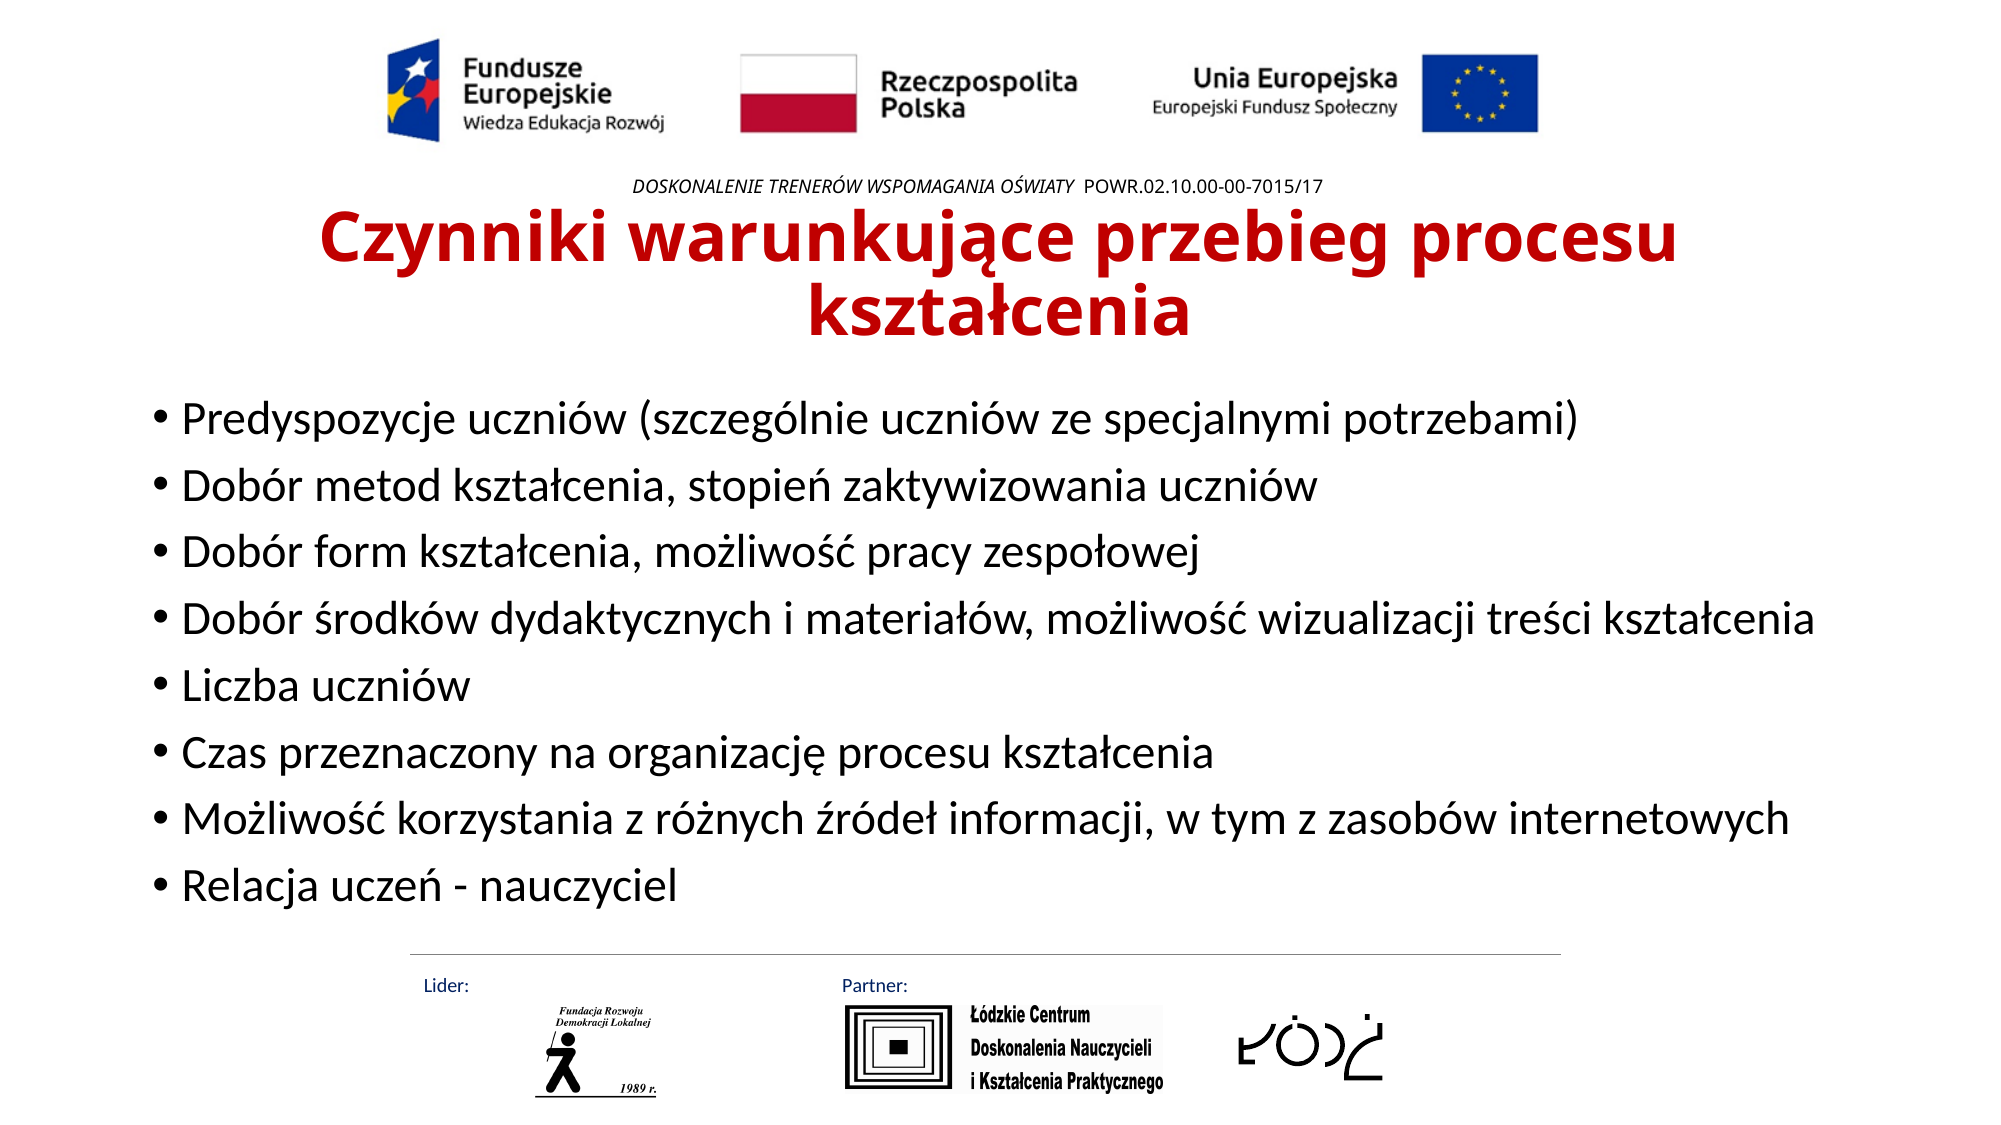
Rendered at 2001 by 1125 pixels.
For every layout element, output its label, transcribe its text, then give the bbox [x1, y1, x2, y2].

list Predyspozycje uczniów (szczególnie uczniów ze specjalnymi potrzebami) Dobór metod kształcenia, stopień zaktywizowania uczniów Dobór form kształcenia, możliwość pracy zespołowej Dobór środków dydaktycznych i materiałów, możliwość wizualizacji treści kształcenia Liczba uczniów Czas przeznaczony na organizację procesu kształcenia Możliwość korzystania z różnych źródeł informacji, w tym z zasobów internetowych Relacja uczeń - nauczyciel [137, 385, 1863, 953]
picture [362, 13, 1564, 168]
title Czynniki warunkujące przebieg procesu kształcenia [137, 218, 1863, 334]
